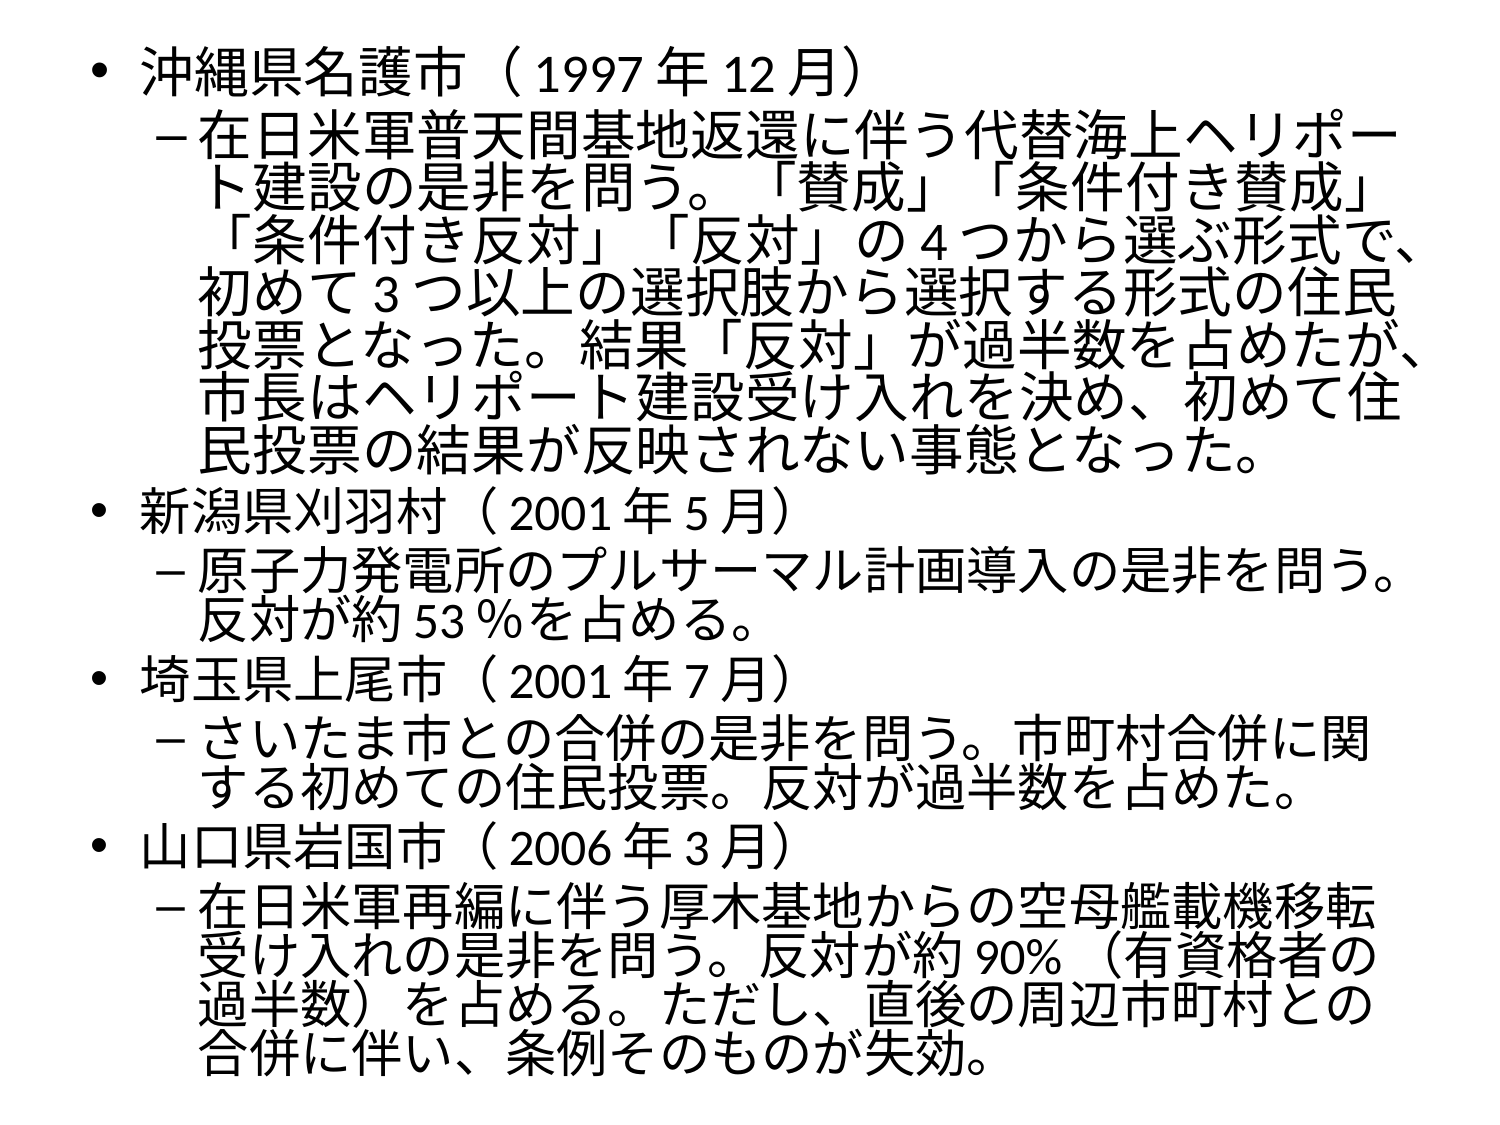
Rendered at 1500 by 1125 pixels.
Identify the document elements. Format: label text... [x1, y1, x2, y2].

list 沖縄県名護市（1997年12月） 在日米軍普天間基地返還に伴う代替海上ヘリポート建設の是非を問う。「賛成」「条件付き賛成」「条件付き反対」「反対」の4つから選ぶ形式で、初めて3つ以上の選択肢から選択する形式の住民投票となった。結果「反対」が過半数を占めたが、市長はヘリポート建設受け入れを決め、初めて住民投票の結果が反映されない事態となった。 新潟県刈羽村（2001年5月） 原子力発電所のプルサーマル計画導入の是非を問う。反対が約53％を占める。 埼玉県上尾市（2001年7月） さいたま市との合併の是非を問う。市町村合併に関する初めての住民投票。反対が過半数を占めた。 山口県岩国市（2006年3月） 在日米軍再編に伴う厚木基地からの空母艦載機移転受け入れの是非を問う。反対が約90%（有資格者の過半数）を占める。ただし、直後の周辺市町村との合併に伴い、条例そのものが失効。 [75, 42, 1425, 1125]
